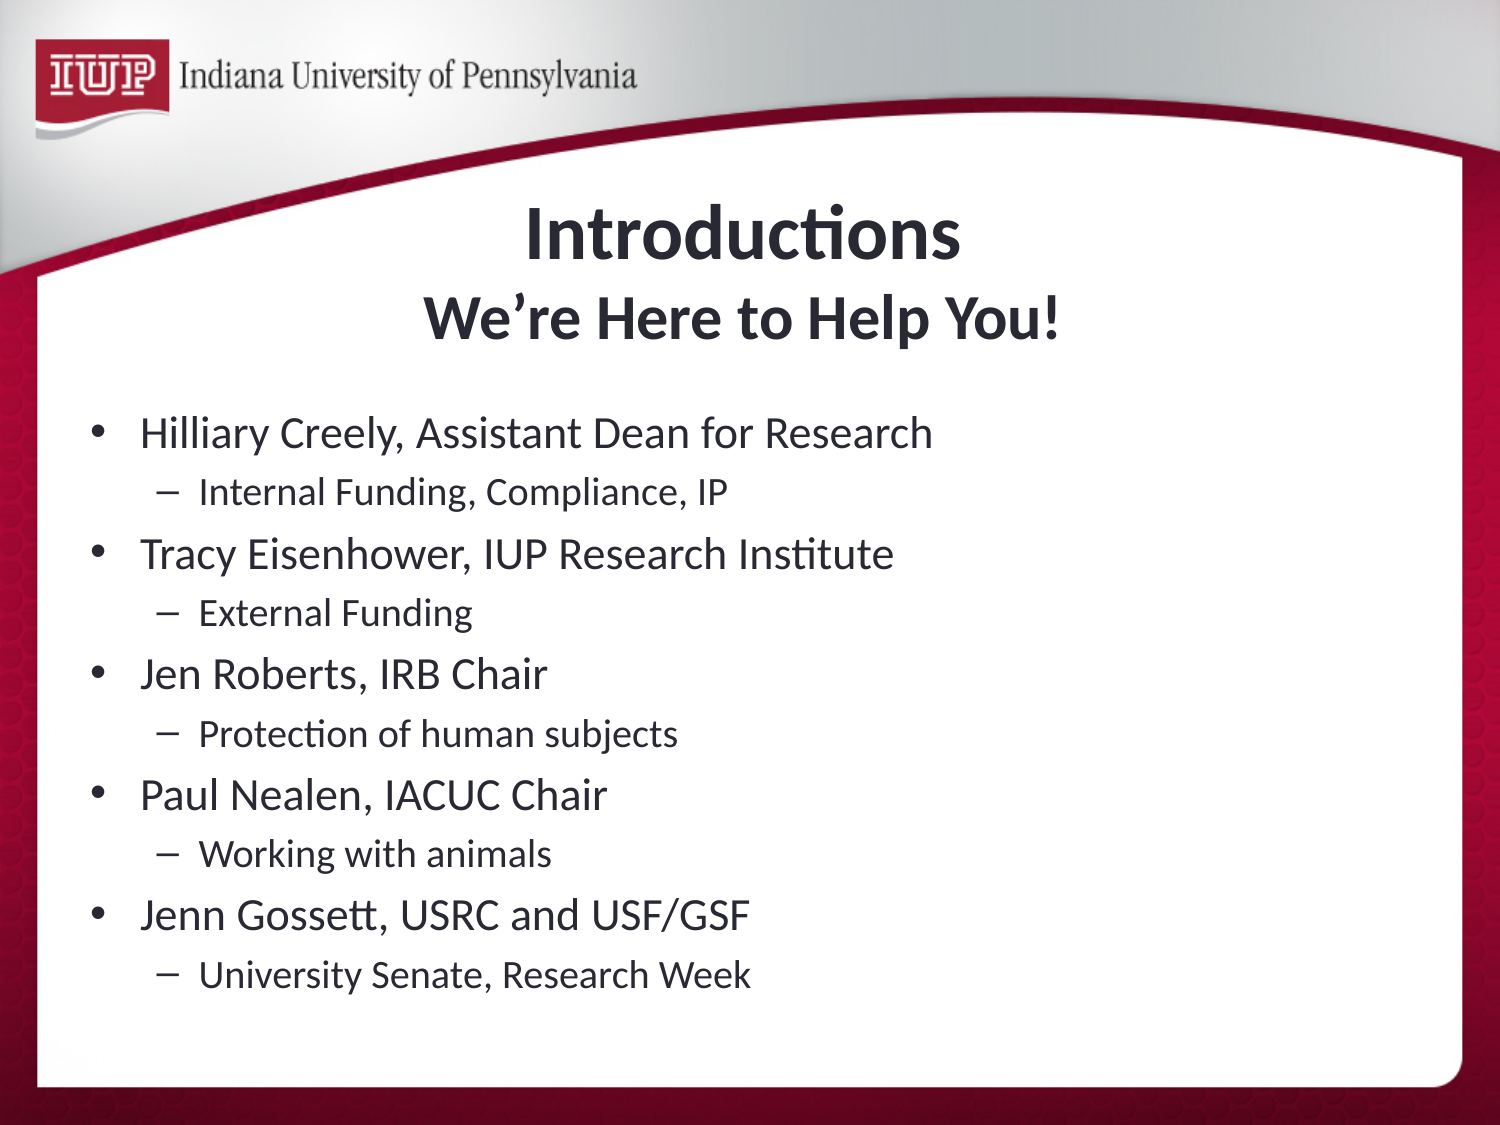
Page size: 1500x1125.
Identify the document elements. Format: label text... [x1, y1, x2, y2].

picture [0, 0, 1500, 1125]
list Hilliary Creely, Assistant Dean for Research Internal Funding, Compliance, IP Tracy Eisenhower, IUP Research Institute External Funding Jen Roberts, IRB Chair Protection of human subjects Paul Nealen, IACUC Chair Working with animals Jenn Gossett, USRC and USF/GSF University Senate, Research Week [75, 395, 1425, 1005]
title Introductions We’re Here to Help You! [26, 172, 1461, 361]
